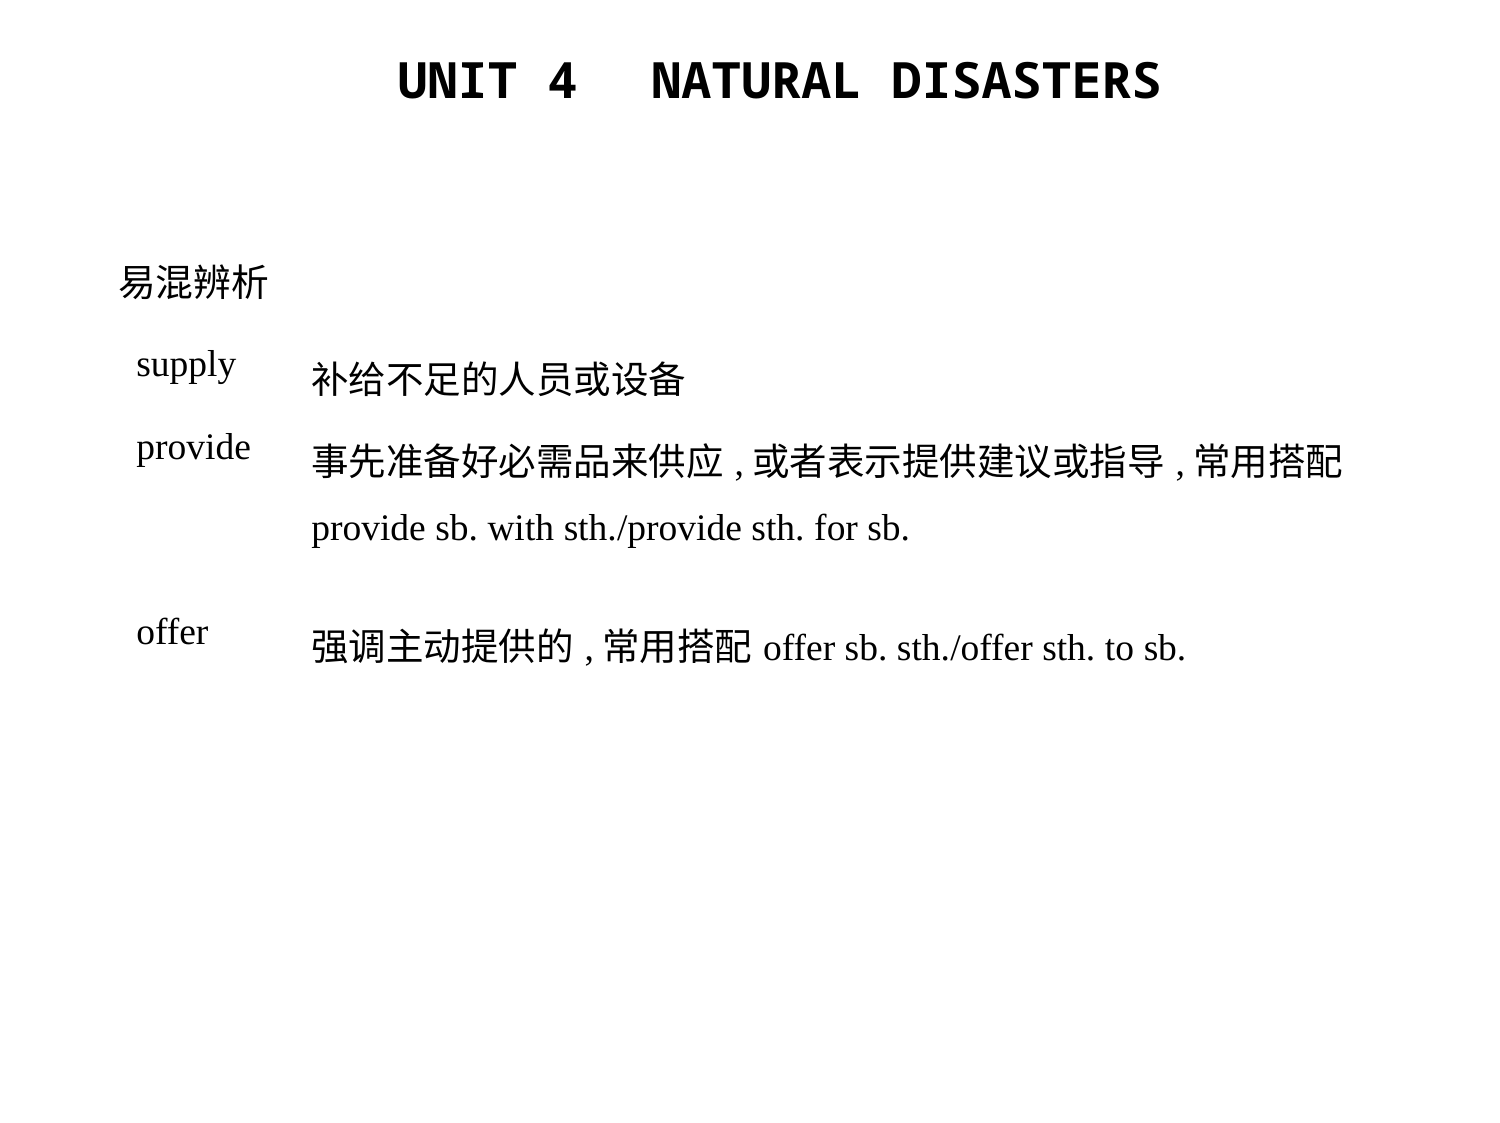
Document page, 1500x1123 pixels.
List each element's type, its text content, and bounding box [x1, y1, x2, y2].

table_cell 强调主动提供的,常用搭配offer sb. sth./offer sth. to sb. [304, 582, 1399, 714]
table_cell 事先准备好必需品来供应,或者表示提供建议或指导,常用搭配 provide sb. with sth./provide sth. for sb. [304, 398, 1399, 582]
table_cell provide [129, 398, 304, 582]
table_header supply [129, 315, 304, 398]
text_box 易混辨析 [118, 236, 1483, 305]
table_header 补给不足的人员或设备 [304, 315, 1399, 398]
table_cell offer [129, 582, 304, 714]
